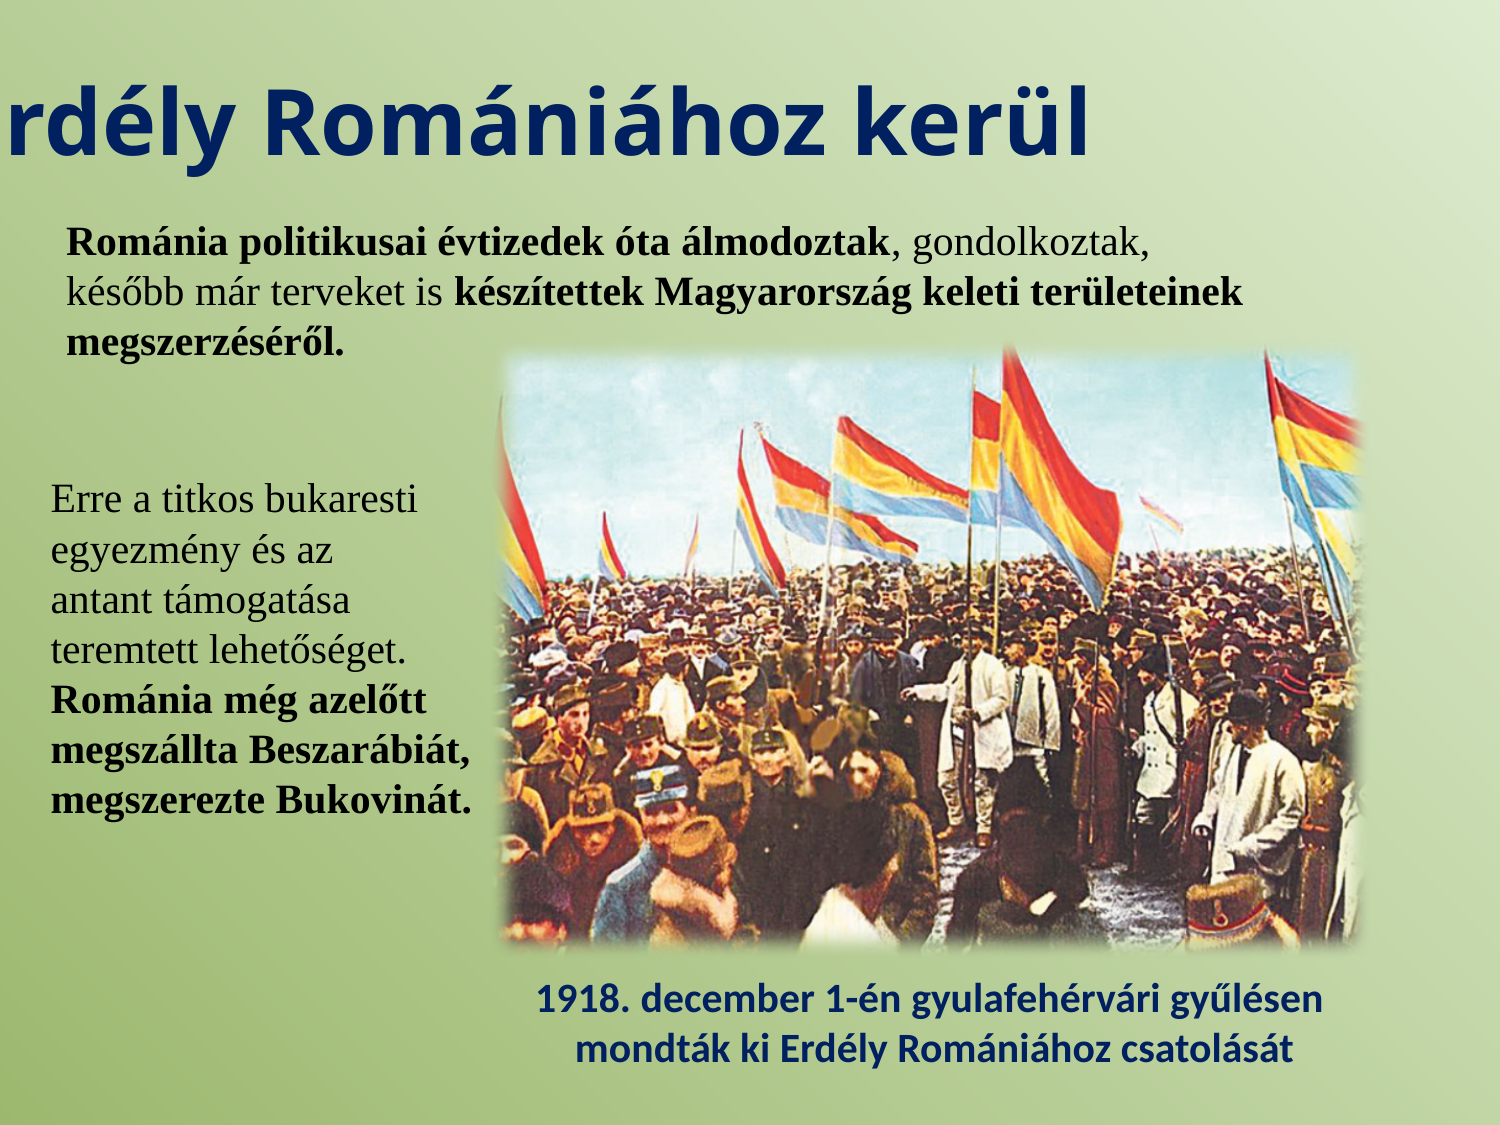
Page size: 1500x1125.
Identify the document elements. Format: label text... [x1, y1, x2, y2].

text_box Erre a titkos bukaresti egyezmény és az antant támogatása teremtett lehetőséget. Románia még azelőtt megszállta Beszarábiát, megszerezte Bukovinát. [35, 463, 484, 829]
text_box Románia politikusai évtizedek óta álmodoztak, gondolkoztak, később már terveket is készítettek Magyarország keleti területeinek megszerzéséről. [51, 206, 1289, 372]
text_box Erdély Romániához kerül [0, 55, 1108, 181]
picture [489, 337, 1370, 959]
text_box 1918. december 1-én gyulafehérvári gyűlésen mondták ki Erdély Romániához csatolását [520, 968, 1340, 1079]
